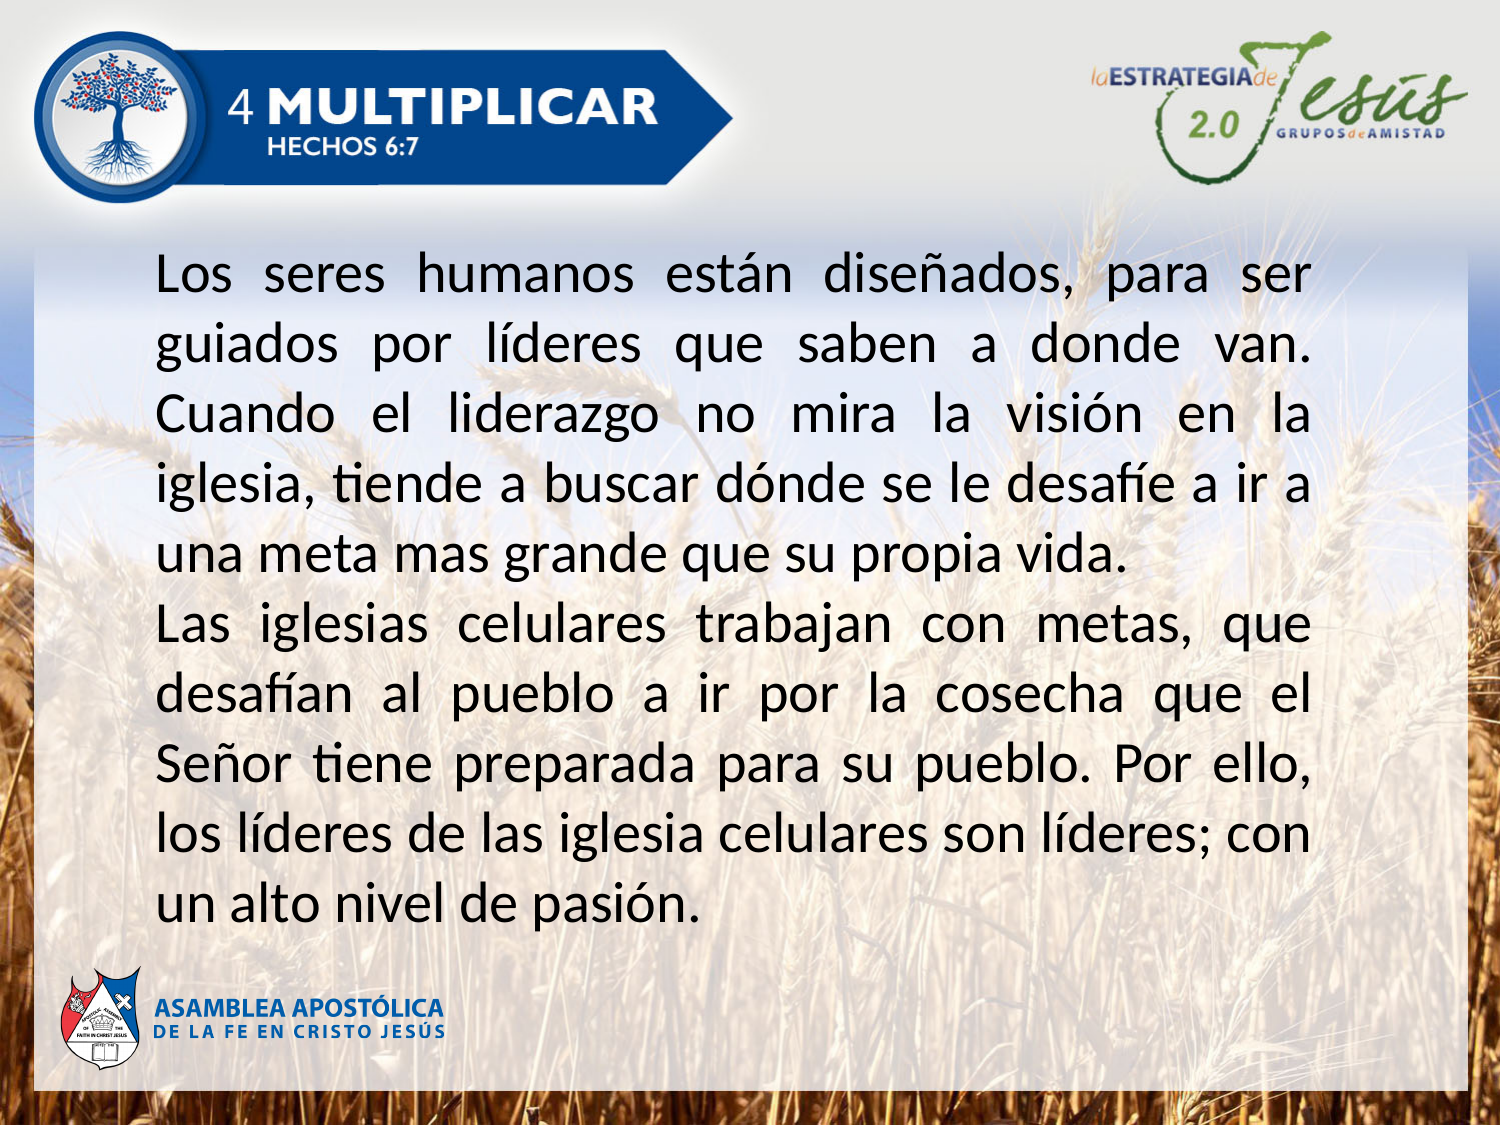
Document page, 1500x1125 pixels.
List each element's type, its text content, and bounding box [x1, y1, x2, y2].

text_box Los seres humanos están diseñados, para ser guiados por líderes que saben a donde van. Cuando el liderazgo no mira la visión en la iglesia, tiende a buscar dónde se le desafíe a ir a una meta mas grande que su propia vida. Las iglesias celulares trabajan con metas, que desafían al pueblo a ir por la cosecha que el Señor tiene preparada para su pueblo. Por ello, los líderes de las iglesia celulares son líderes; con un alto nivel de pasión. [140, 226, 1329, 942]
picture [0, 0, 1500, 1125]
